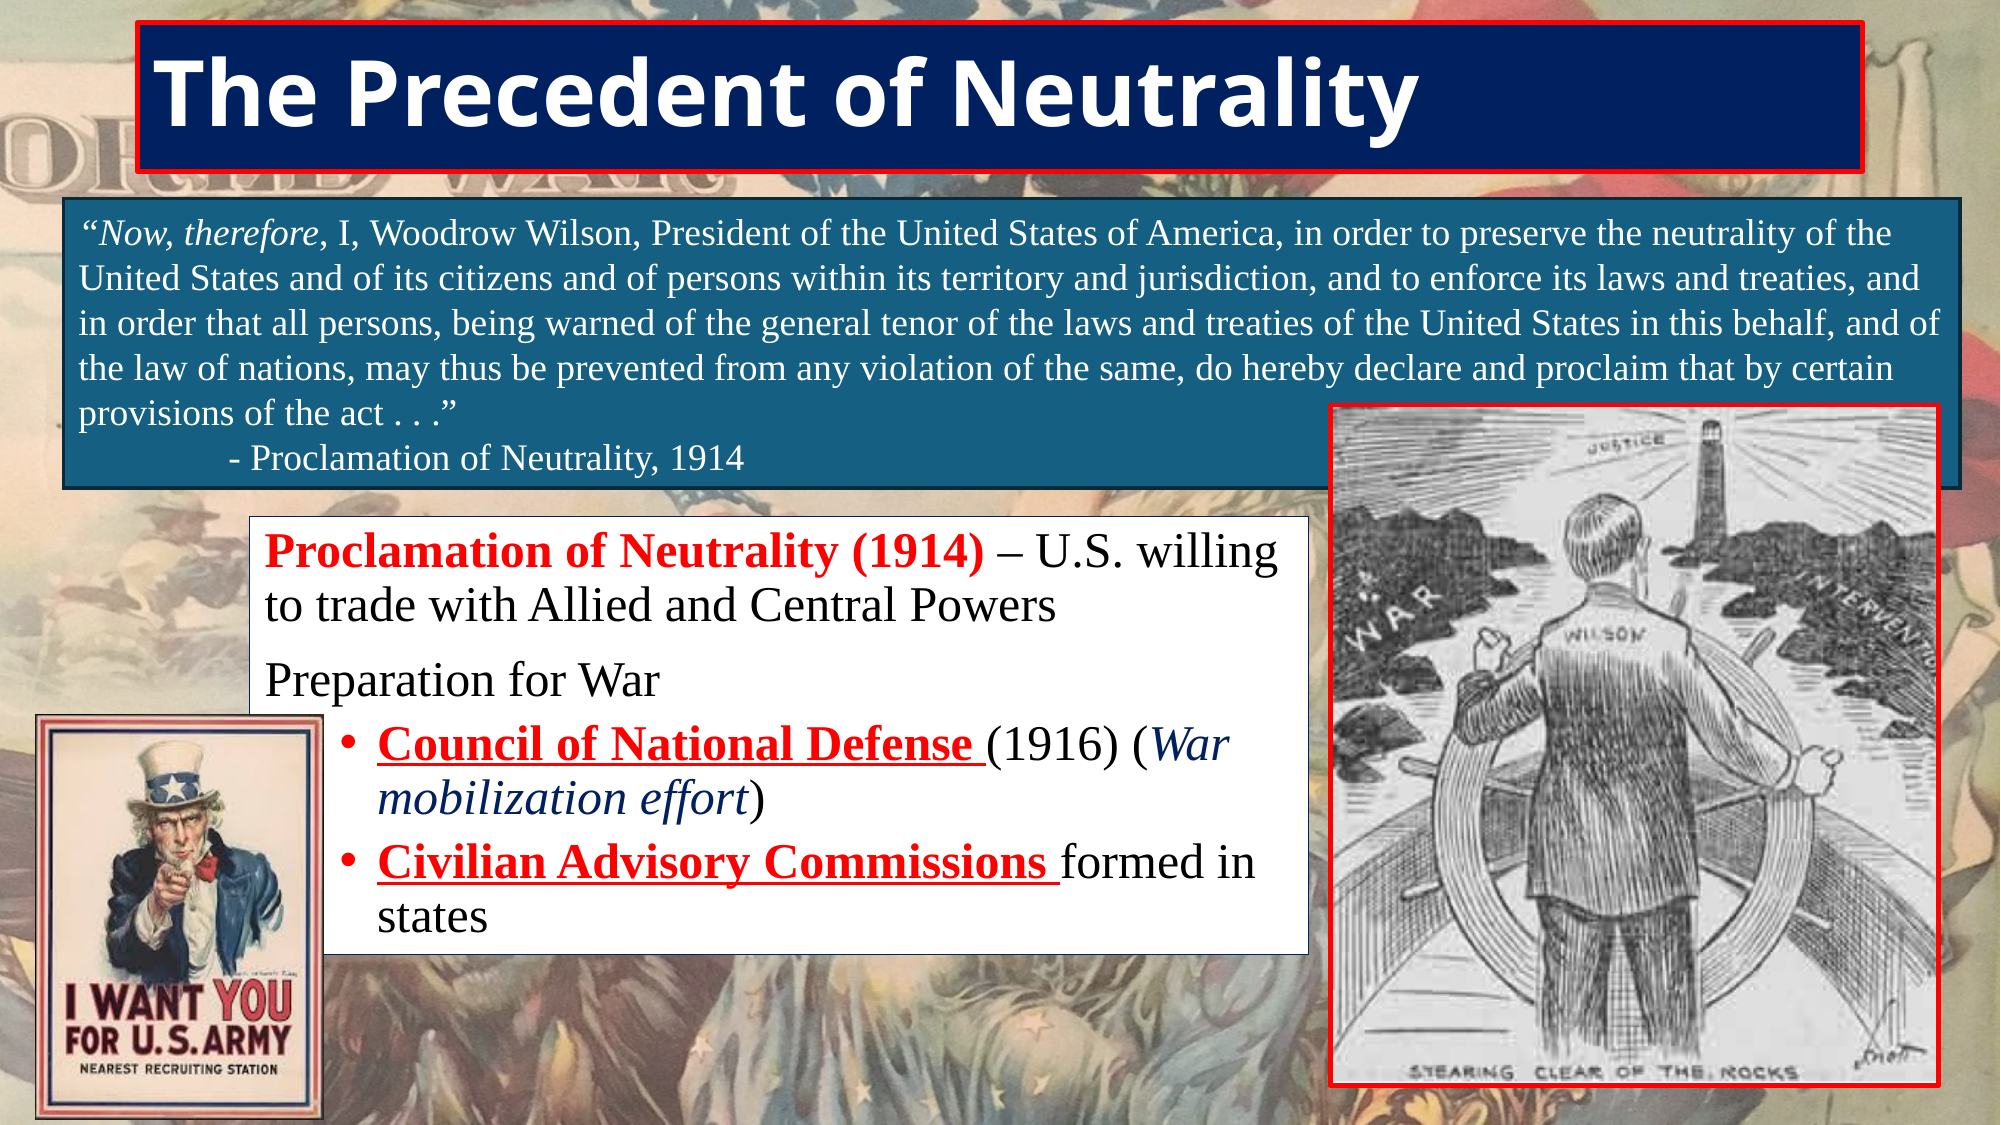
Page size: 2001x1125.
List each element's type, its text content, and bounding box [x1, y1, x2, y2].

picture [34, 714, 324, 1120]
list Proclamation of Neutrality (1914) – U.S. willing to trade with Allied and Central Powers Preparation for War Council of National Defense (1916) (War mobilization effort) Civilian Advisory Commissions formed in states [249, 516, 1309, 955]
title The Precedent of Neutrality [137, 22, 1863, 172]
picture [1332, 406, 1937, 1084]
text_box “Now, therefore, I, Woodrow Wilson, President of the United States of America, in order to preserve the neutrality of the United States and of its citizens and of persons within its territory and jurisdiction, and to enforce its laws and treaties, and in order that all persons, being warned of the general tenor of the laws and treaties of the United States in this behalf, and of the law of nations, may thus be prevented from any violation of the same, do hereby declare and proclaim that by certain provisions of the act . . .” - Proclamation of Neutrality, 1914 [62, 197, 1962, 490]
